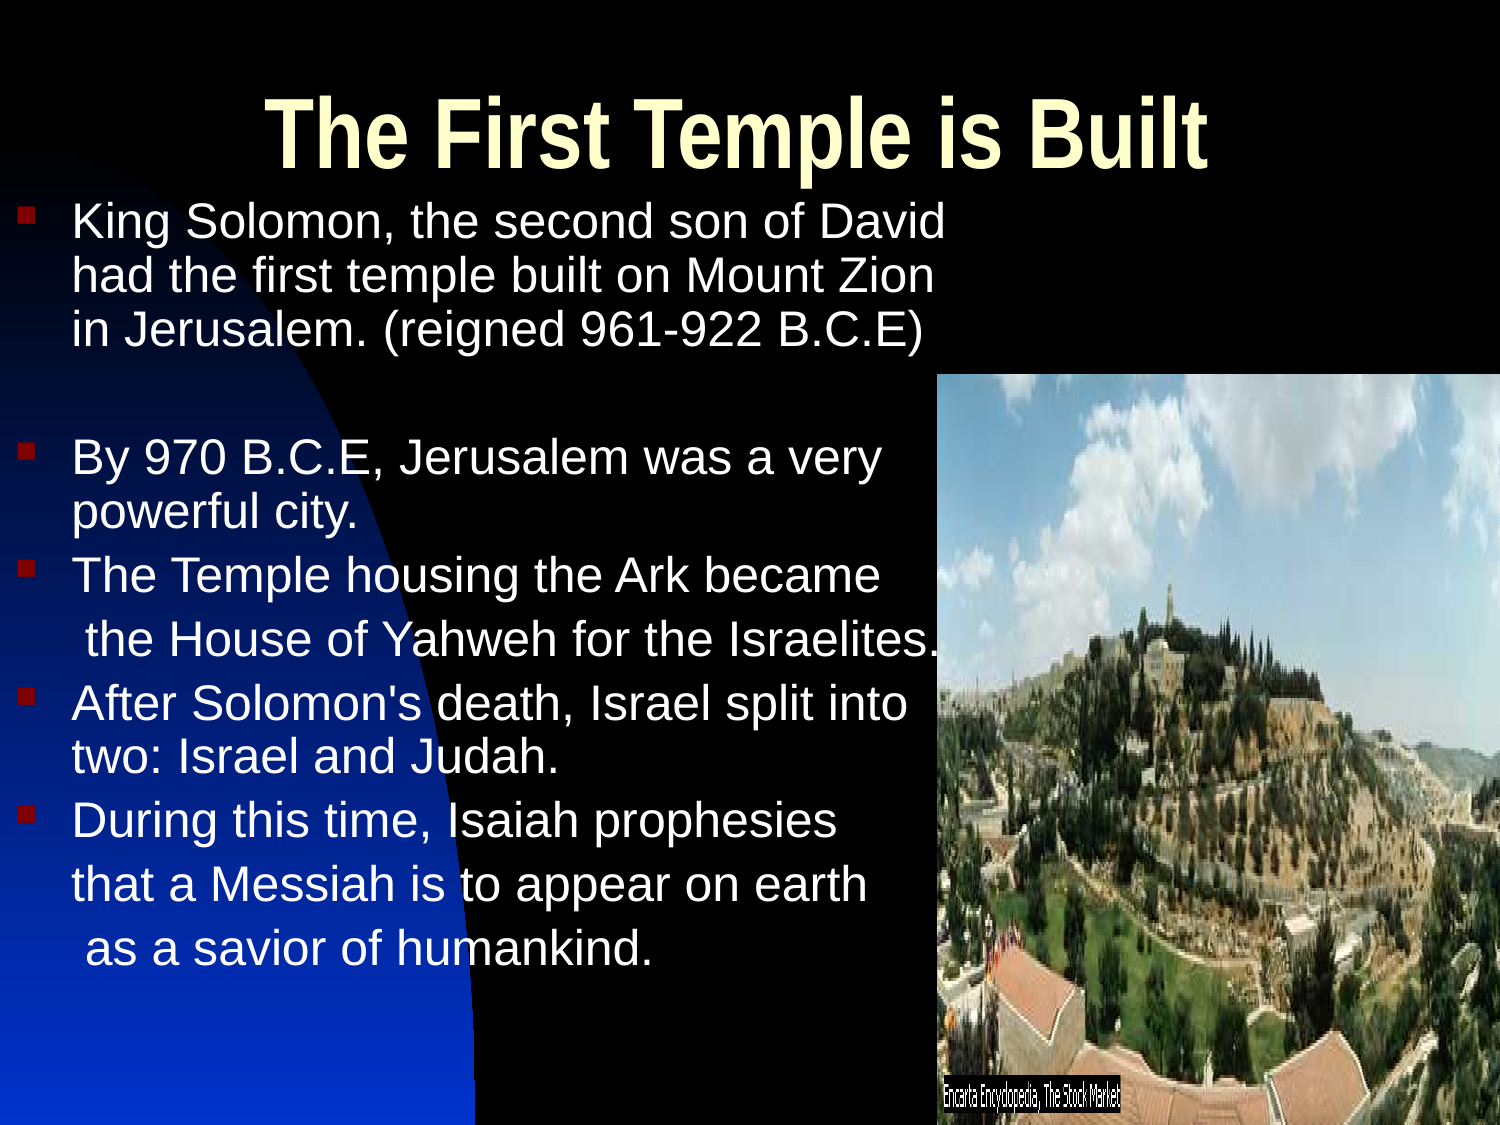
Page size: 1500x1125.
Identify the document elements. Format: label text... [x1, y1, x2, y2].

picture [937, 374, 1500, 1125]
list King Solomon, the second son of David had the first temple built on Mount Zion in Jerusalem. (reigned 961-922 B.C.E) By 970 B.C.E, Jerusalem was a very powerful city. The Temple housing the Ark became the House of Yahweh for the Israelites. After Solomon's death, Israel split into two: Israel and Judah. During this time, Isaiah prophesies that a Messiah is to appear on earth as a savior of humankind. [0, 187, 1000, 863]
title The First Temple is Built [249, 50, 1250, 238]
